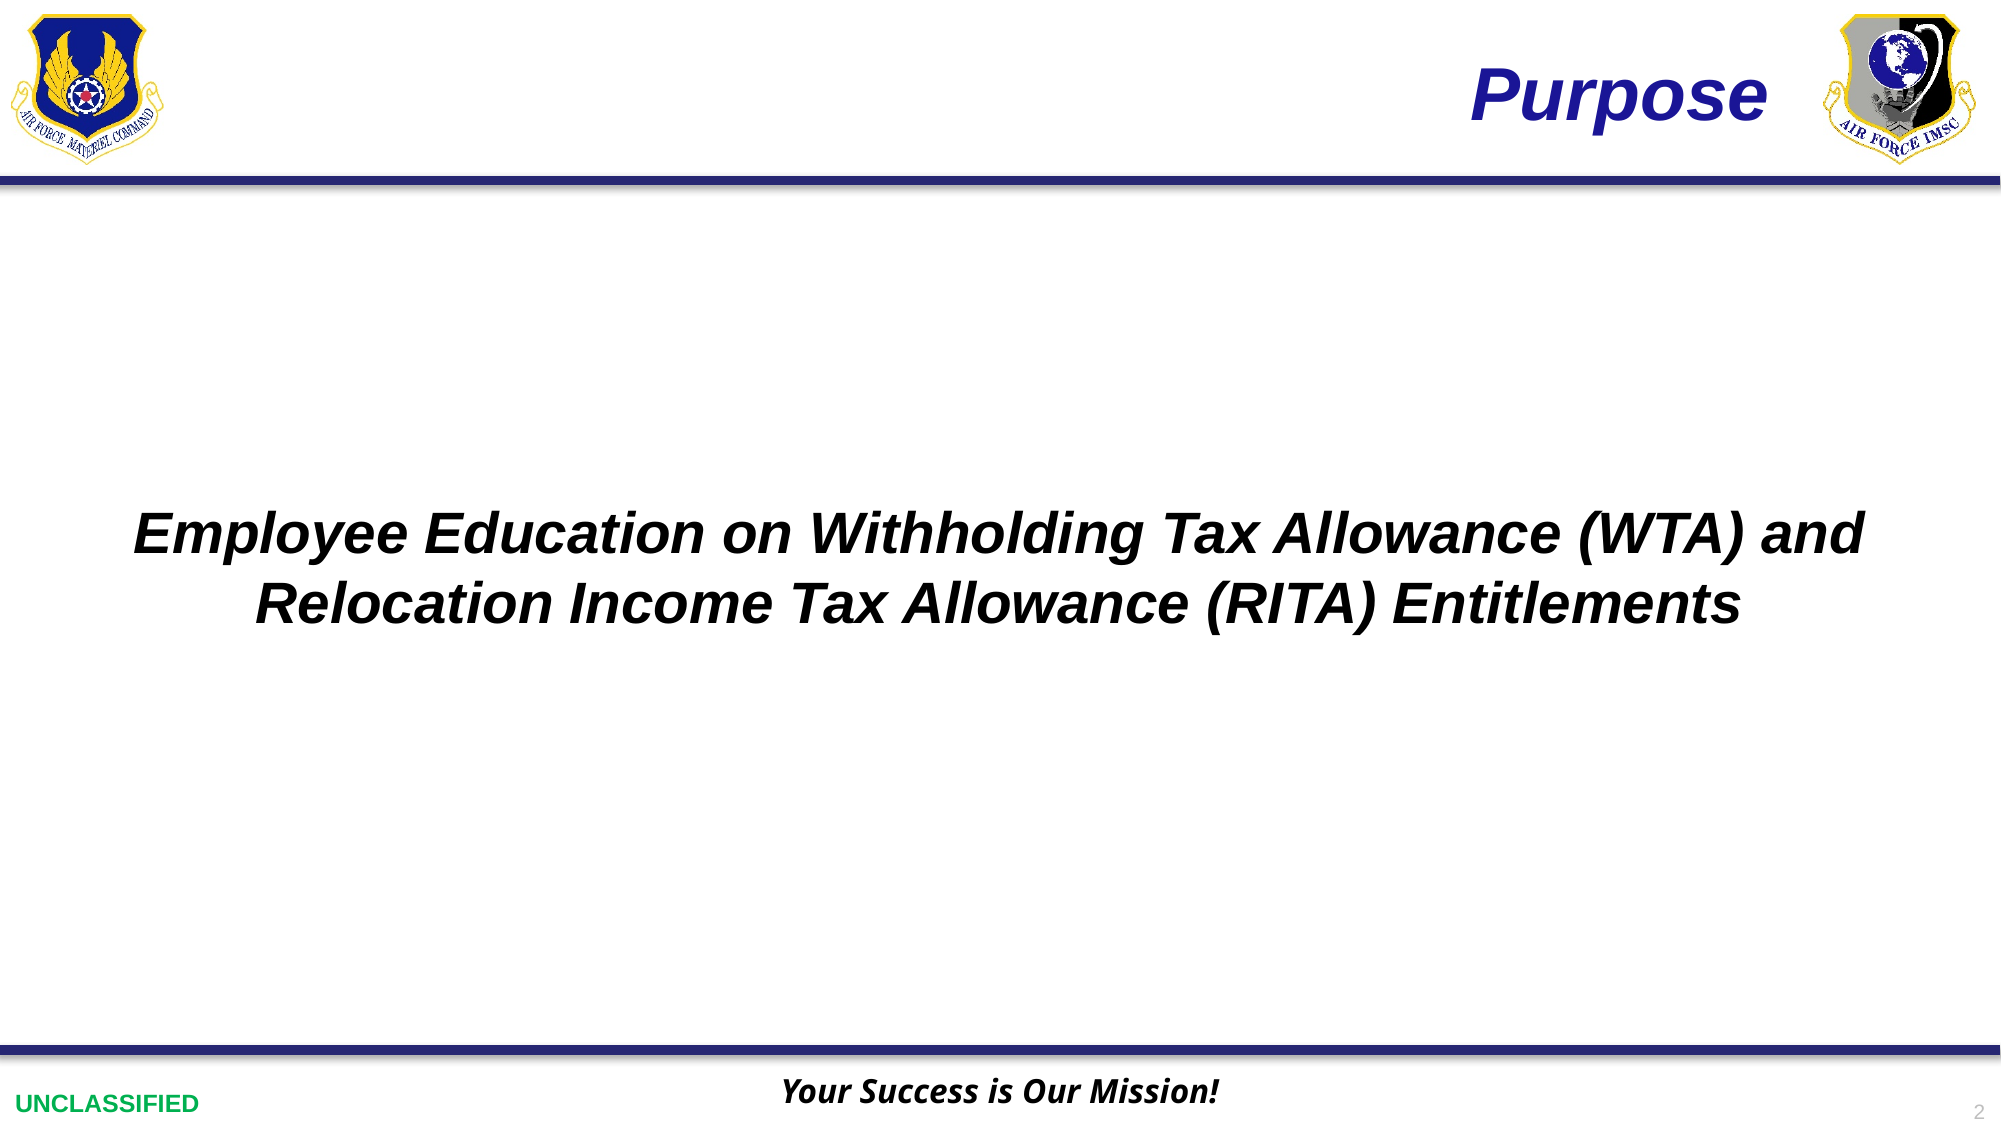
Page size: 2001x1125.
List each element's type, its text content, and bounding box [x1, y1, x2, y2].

slide_number 2 [1881, 1096, 2000, 1125]
picture [1823, 14, 1976, 165]
list Employee Education on Withholding Tax Allowance (WTA) and Relocation Income Tax Allowance (RITA) Entitlements [24, 194, 1976, 1036]
picture [11, 14, 164, 165]
title Purpose [225, 15, 1785, 165]
